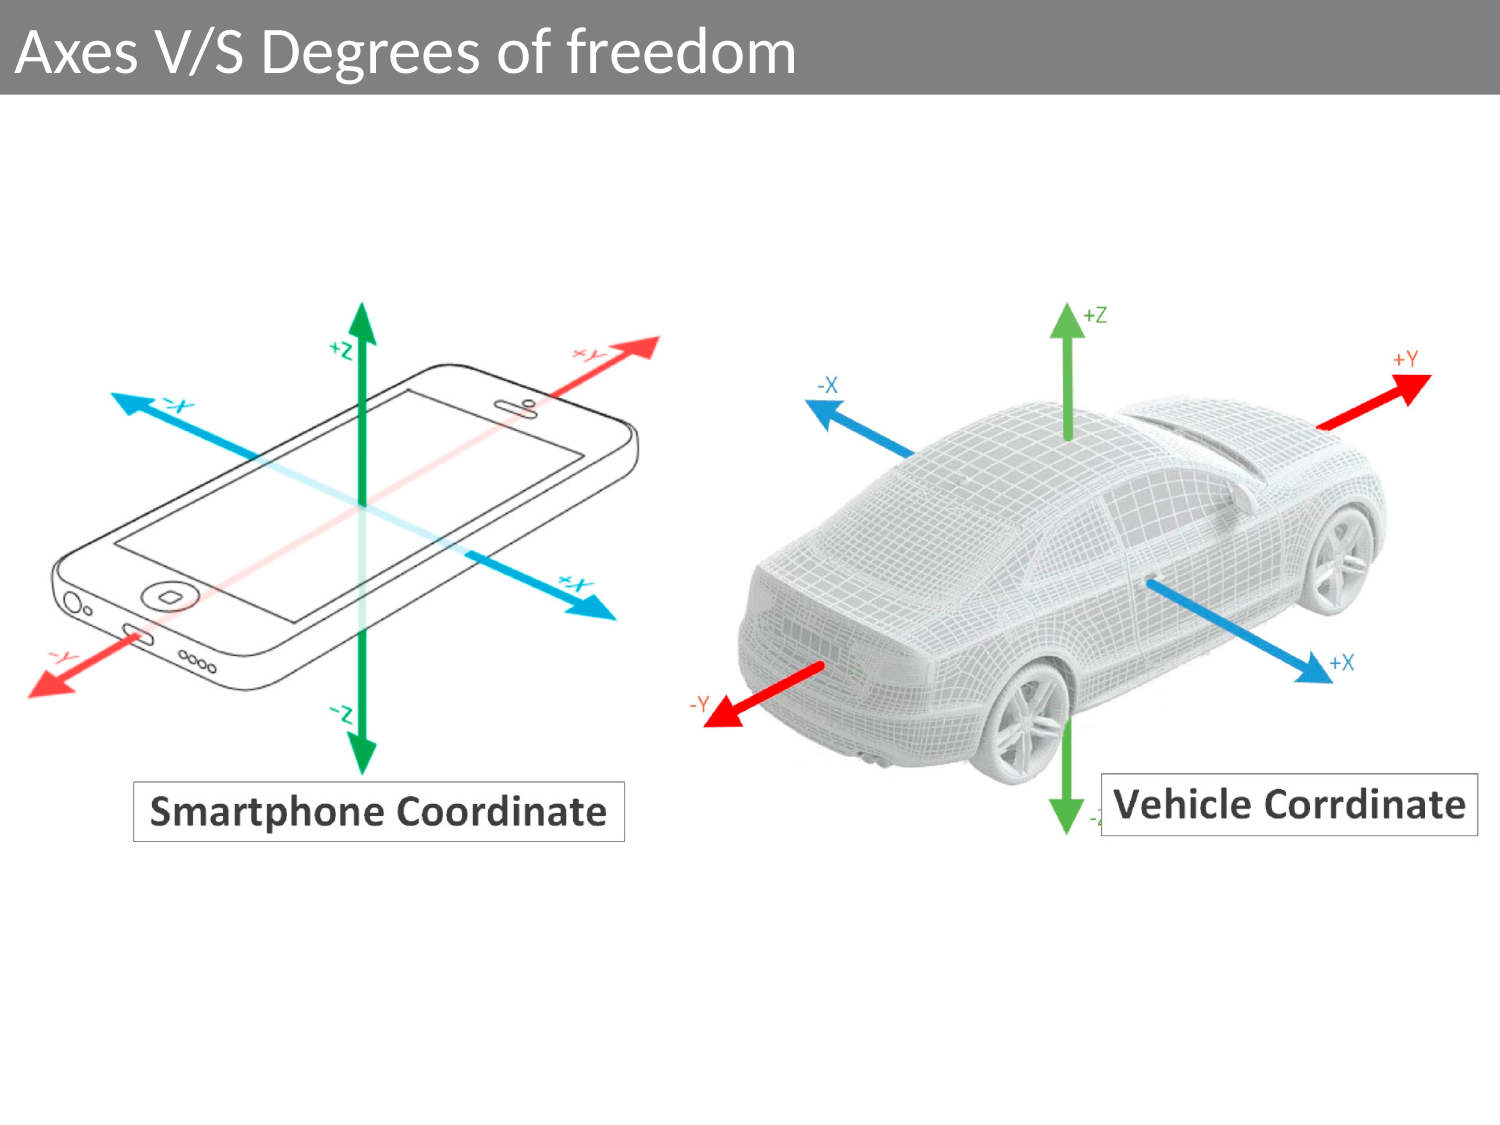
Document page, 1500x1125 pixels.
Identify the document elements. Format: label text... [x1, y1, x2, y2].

text_box Axes V/S Degrees of freedom [0, 0, 1500, 95]
picture [0, 270, 1500, 855]
